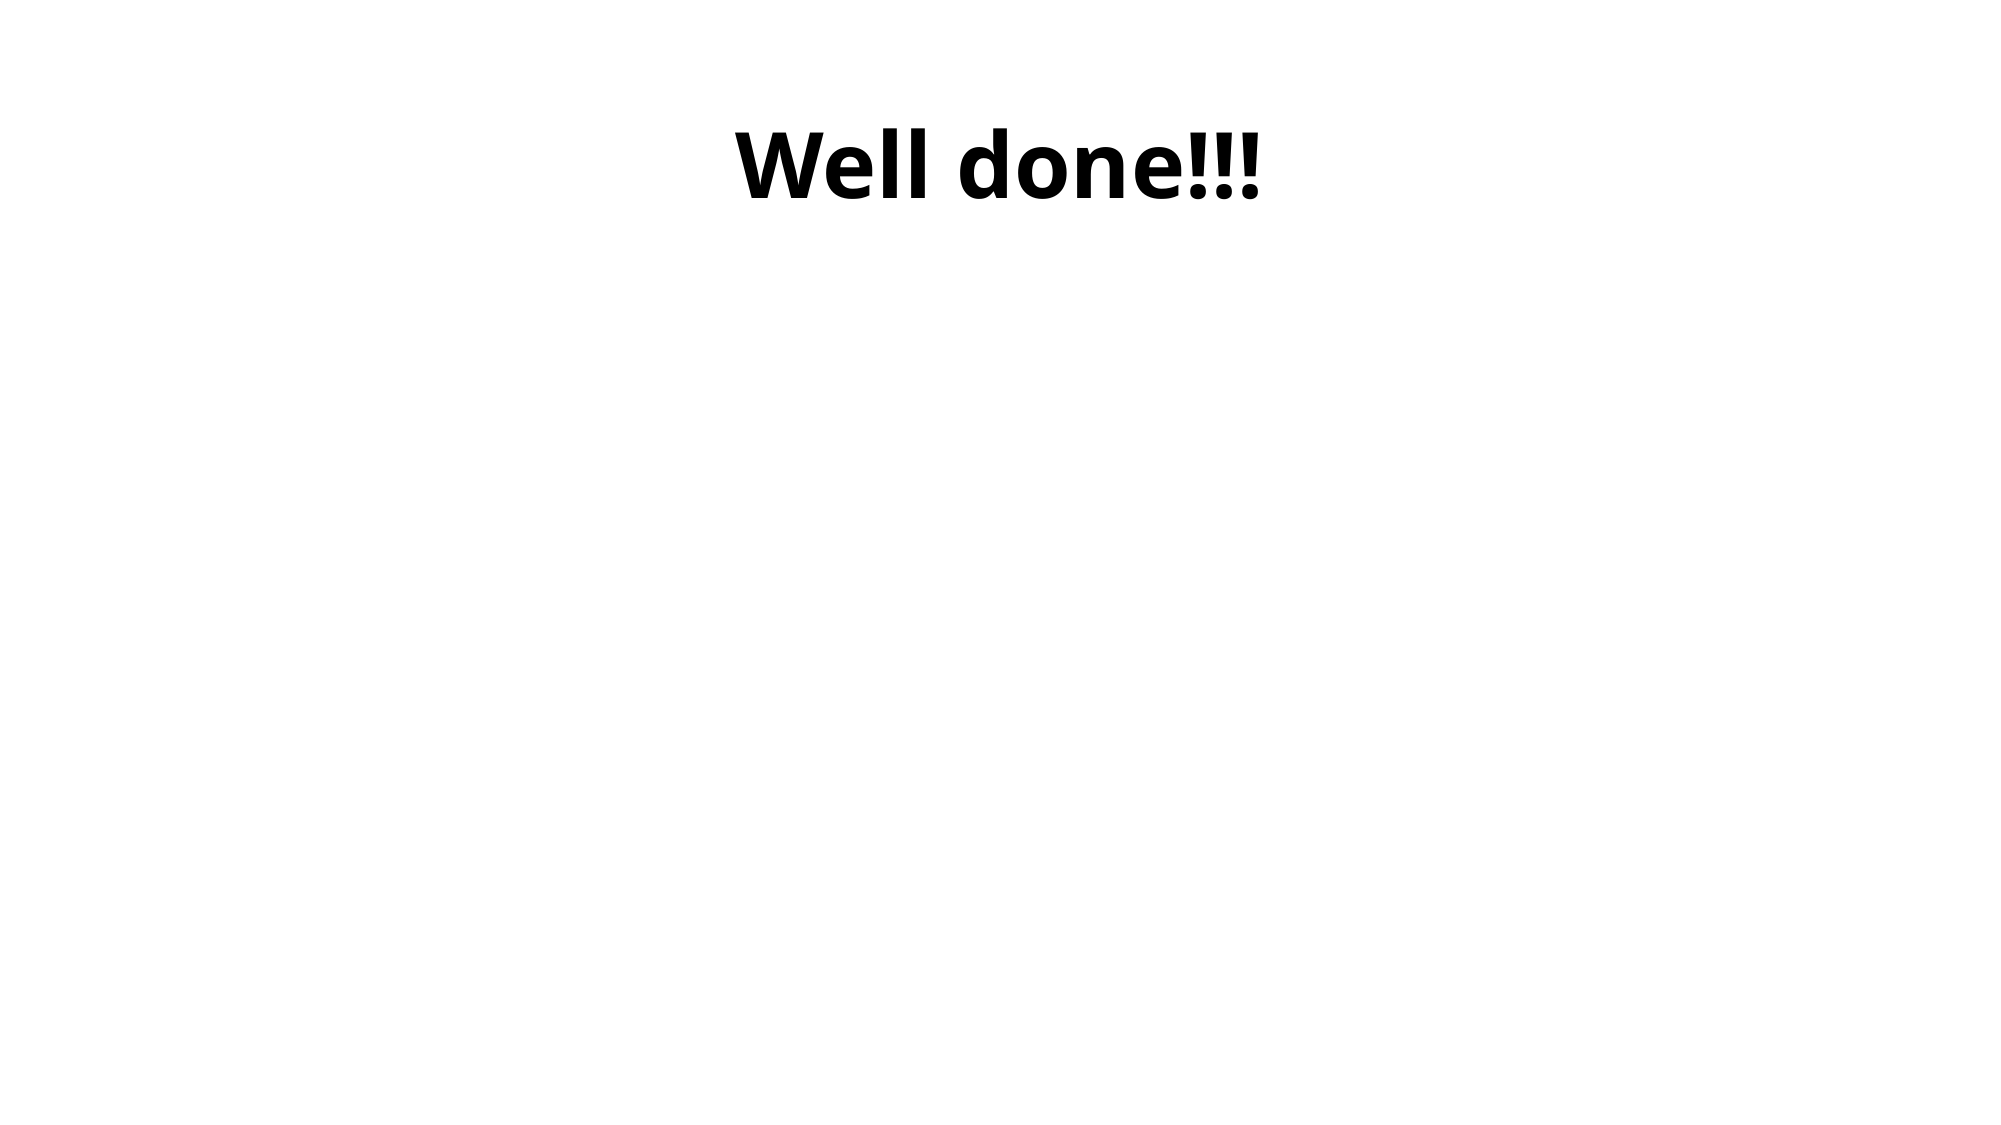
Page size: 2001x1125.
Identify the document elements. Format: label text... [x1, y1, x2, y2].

title Well done!!! [137, 59, 1863, 278]
